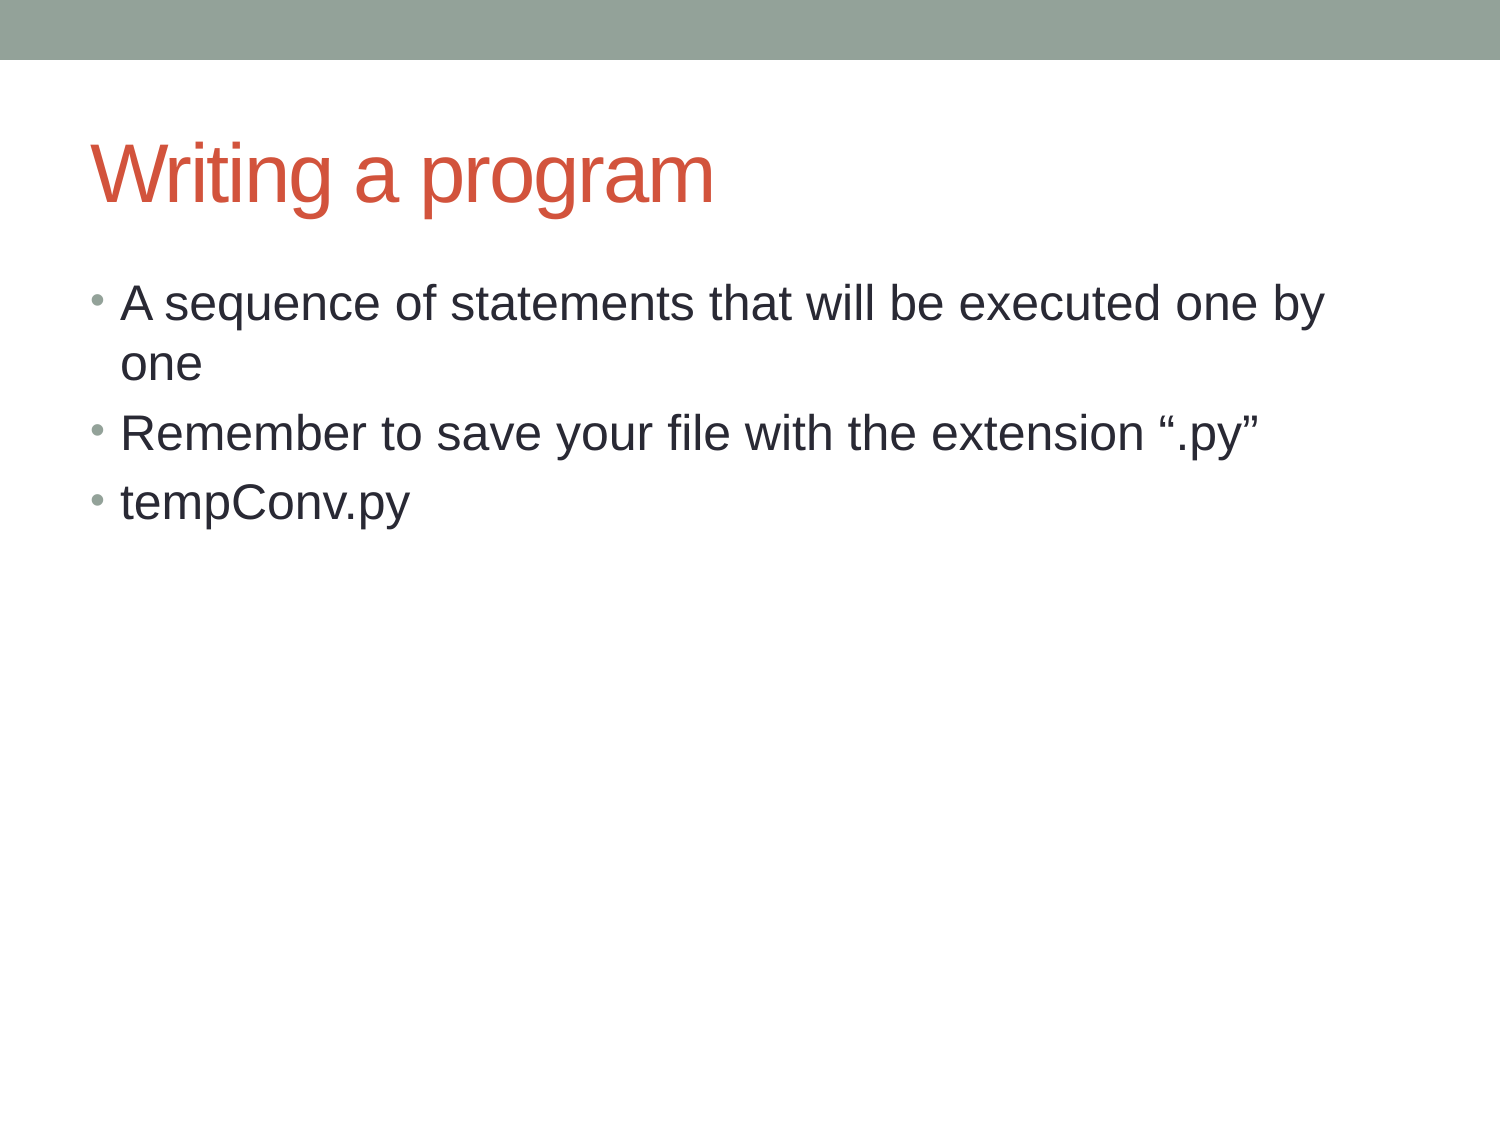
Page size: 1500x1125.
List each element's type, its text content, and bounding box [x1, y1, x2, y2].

list A sequence of statements that will be executed one by one Remember to save your file with the extension “.py” tempConv.py [75, 262, 1425, 1063]
title Writing a program [75, 87, 1425, 250]
